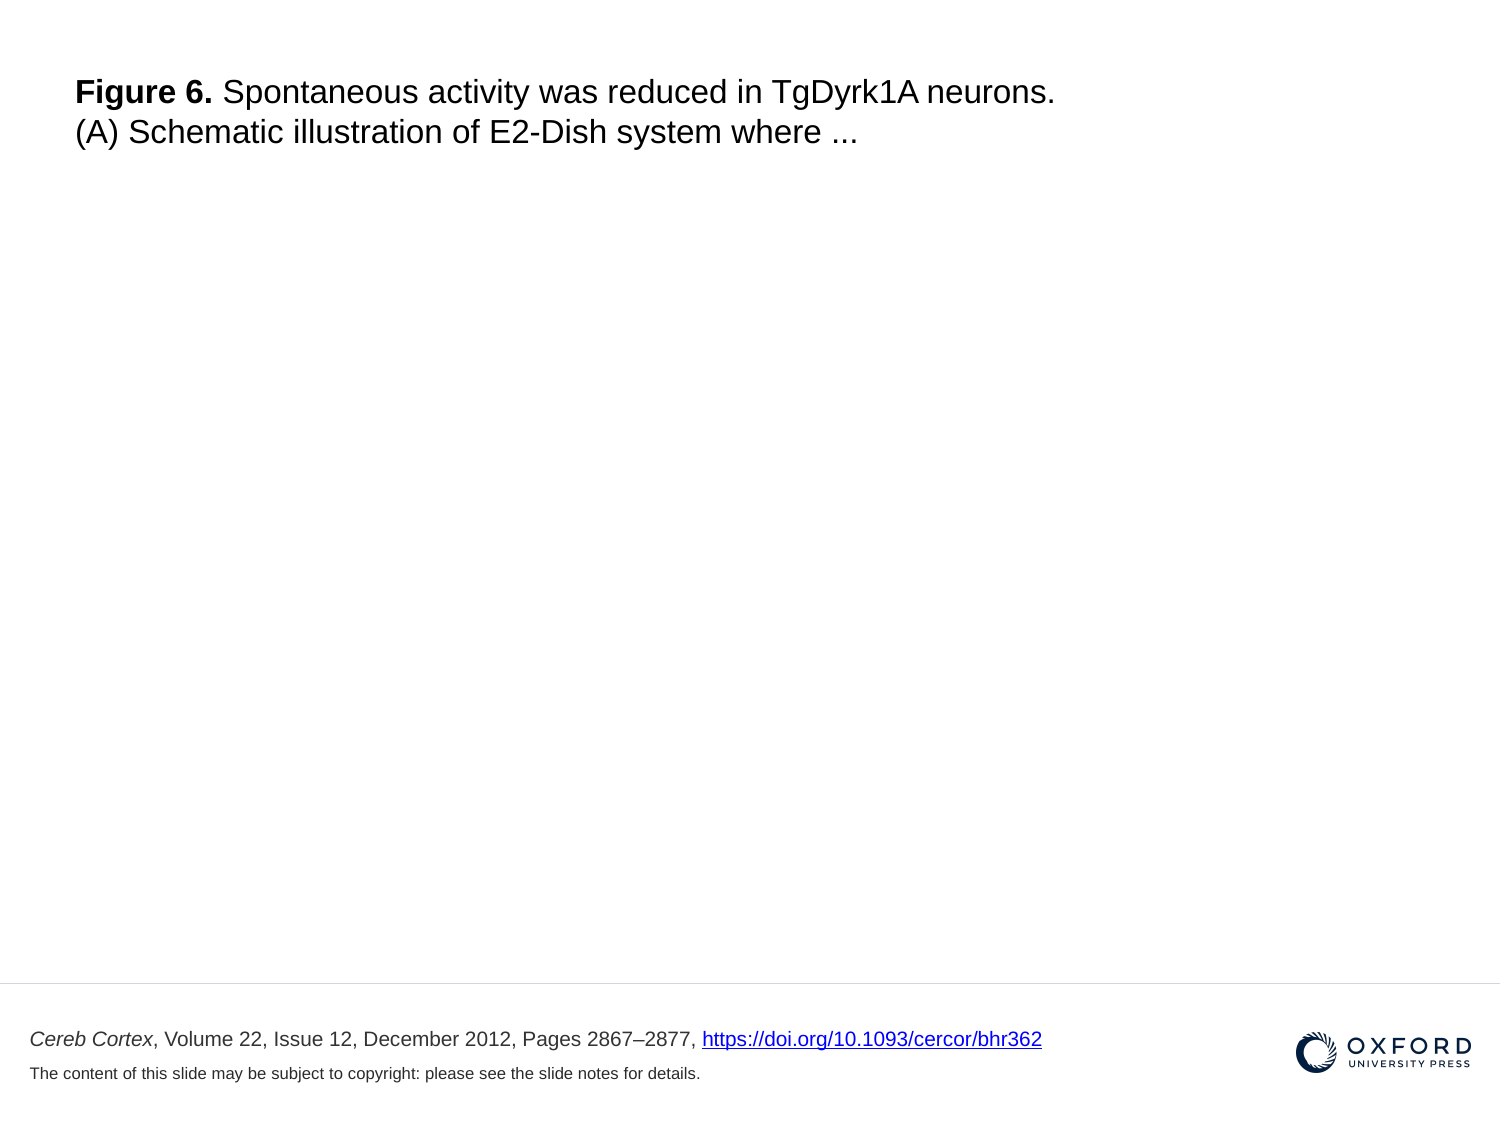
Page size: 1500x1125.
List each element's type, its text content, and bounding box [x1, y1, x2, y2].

footer Cereb Cortex, Volume 22, Issue 12, December 2012, Pages 2867–2877, https://doi.org/10.1093/cercor/bhr362 The content of this slide may be subject to copyright: please see the slide notes for details. [0, 983, 1260, 1125]
title Figure 6. Spontaneous activity was reduced in TgDyrk1A neurons. (A) Schematic illustration of E2-Dish system where ... [75, 69, 1078, 171]
picture [1296, 1032, 1471, 1073]
